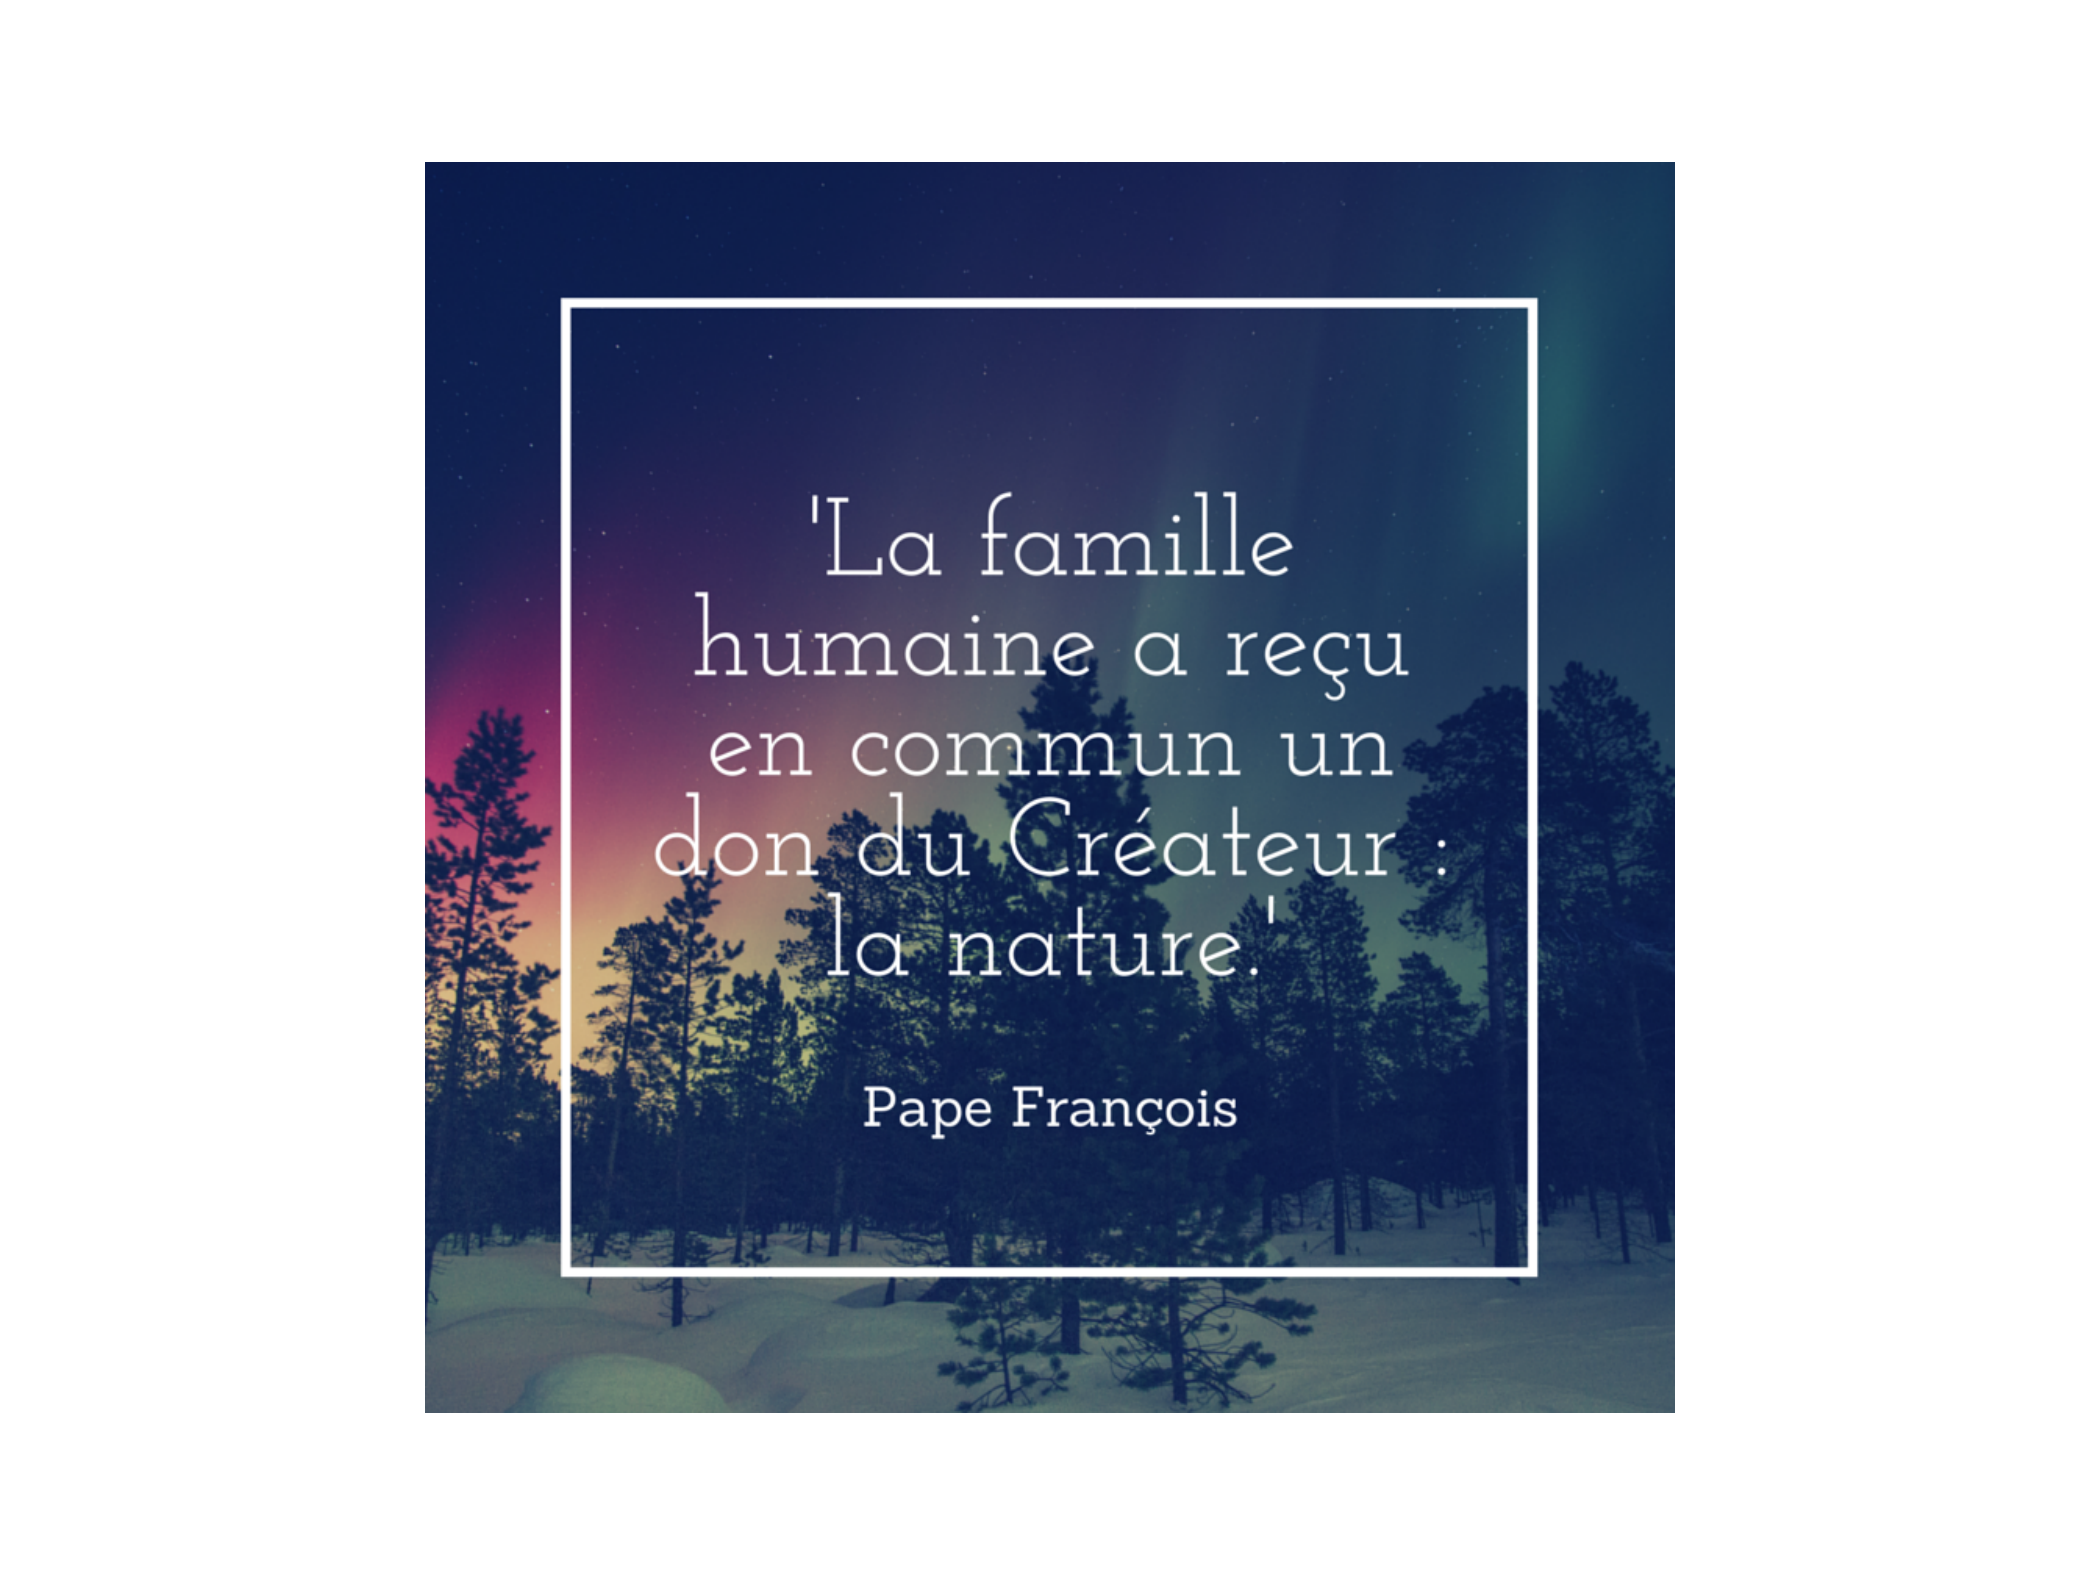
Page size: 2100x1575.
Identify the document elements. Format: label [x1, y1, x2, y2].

picture [424, 162, 1676, 1413]
